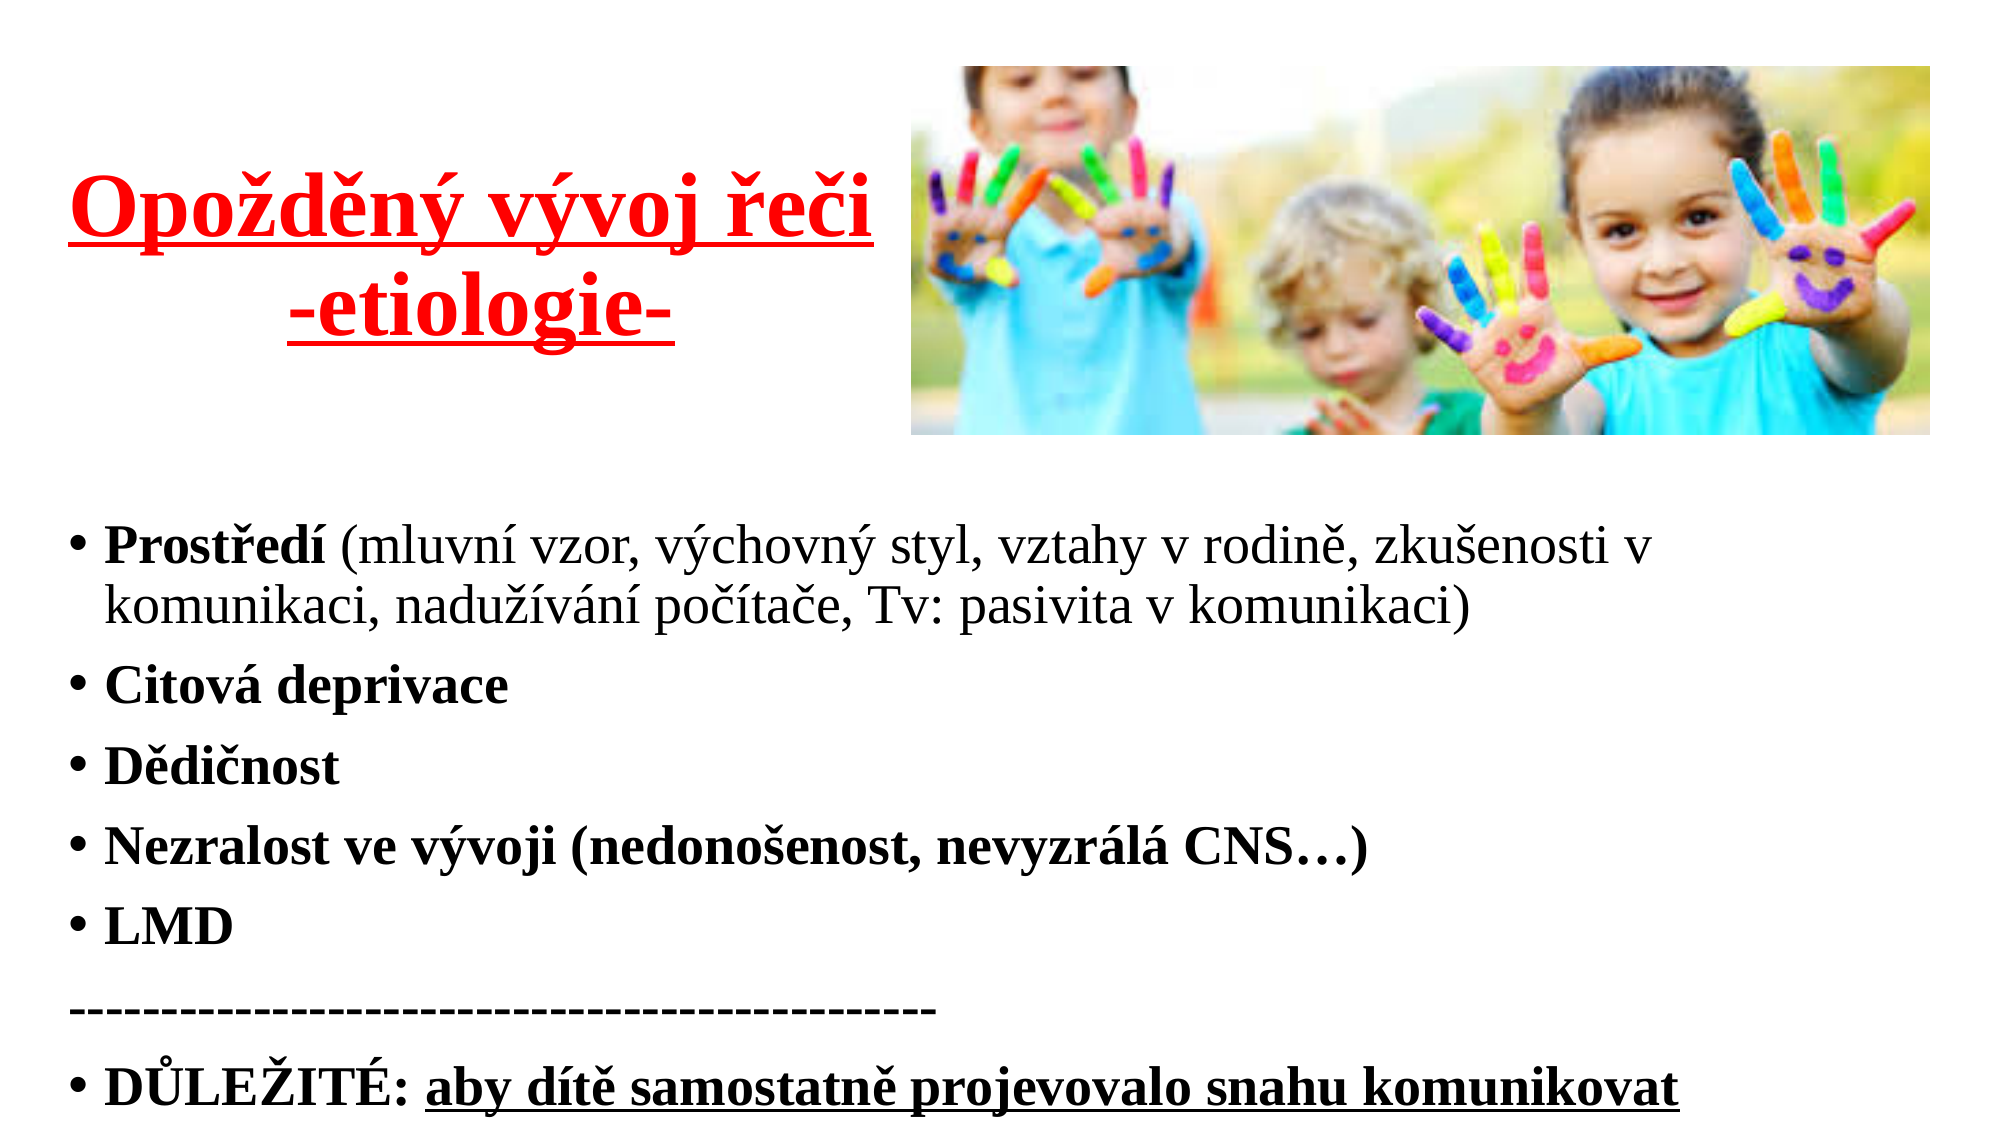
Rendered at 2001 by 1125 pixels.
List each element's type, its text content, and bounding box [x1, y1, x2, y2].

picture [911, 66, 1930, 435]
list Prostředí (mluvní vzor, výchovný styl, vztahy v rodině, zkušenosti v komunikaci, nadužívání počítače, Tv: pasivita v komunikaci) Citová deprivace Dědičnost Nezralost ve vývoji (nedonošenost, nevyzrálá CNS…) LMD ----------------------------------------------- DŮLEŽITÉ: aby dítě samostatně projevovalo snahu komunikovat [53, 507, 1863, 1125]
title Opožděný vývoj řeči -etiologie- [53, 59, 912, 454]
